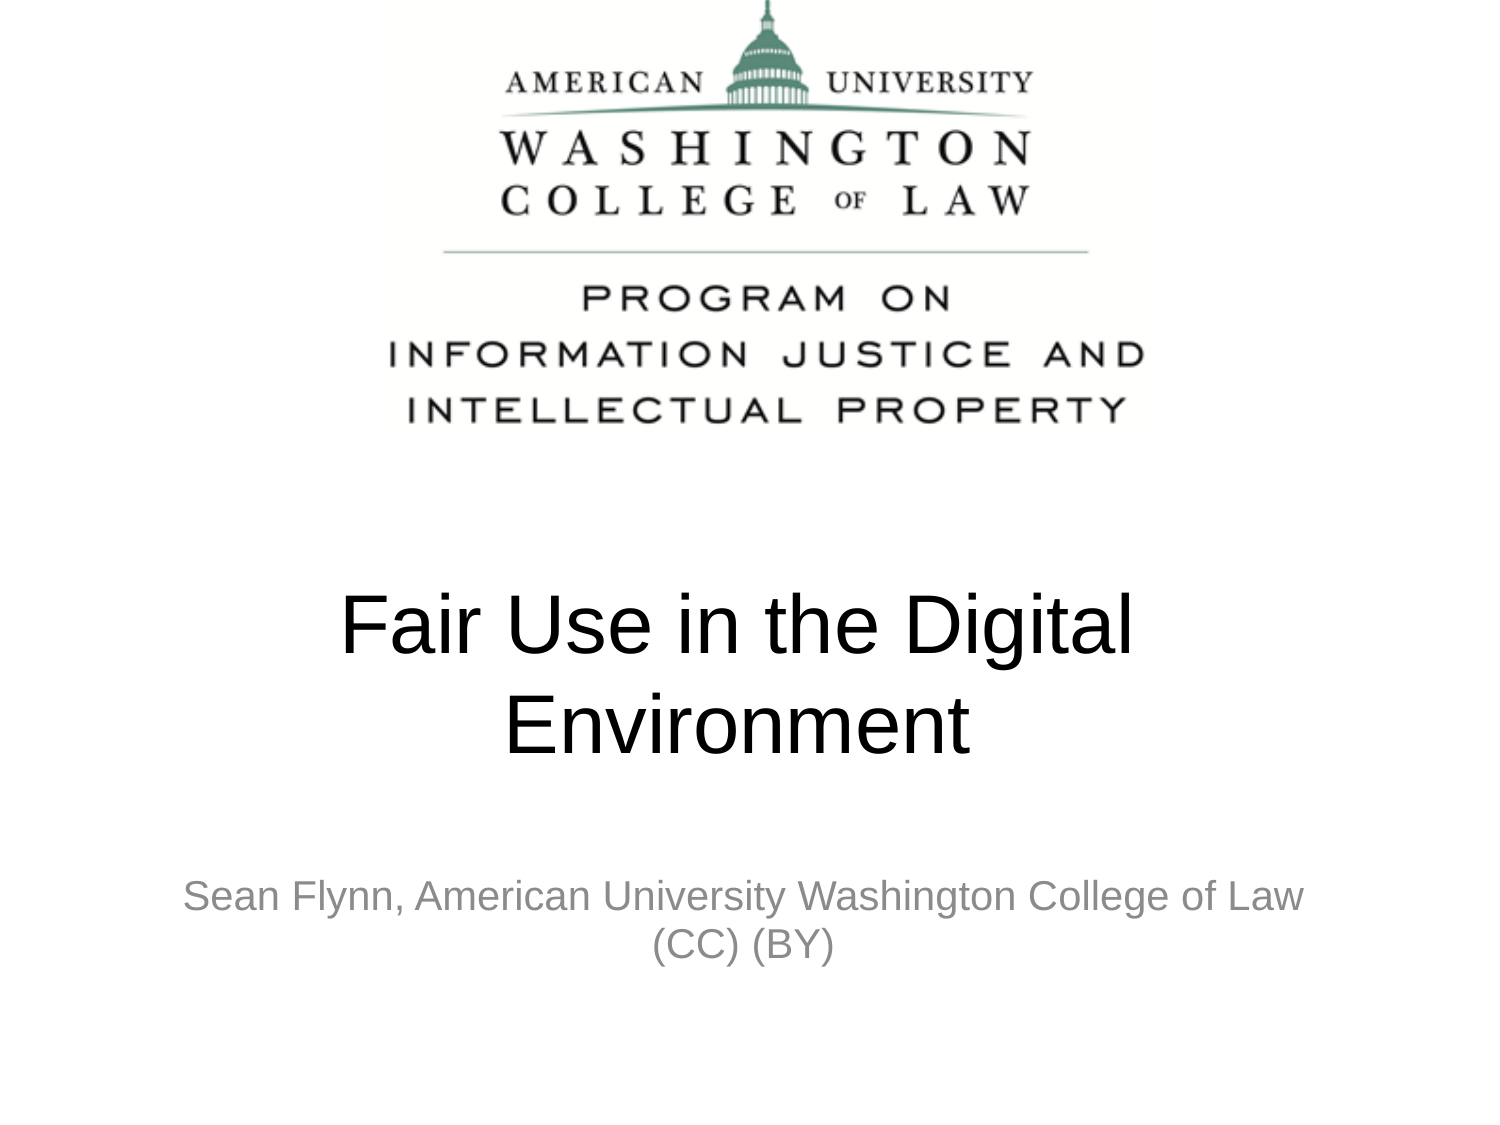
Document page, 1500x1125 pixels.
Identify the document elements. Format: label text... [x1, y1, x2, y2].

title Fair Use in the Digital Environment [99, 549, 1375, 792]
subtitle Sean Flynn, American University Washington College of Law (CC) (BY) [37, 812, 1450, 988]
picture [387, 0, 1152, 438]
